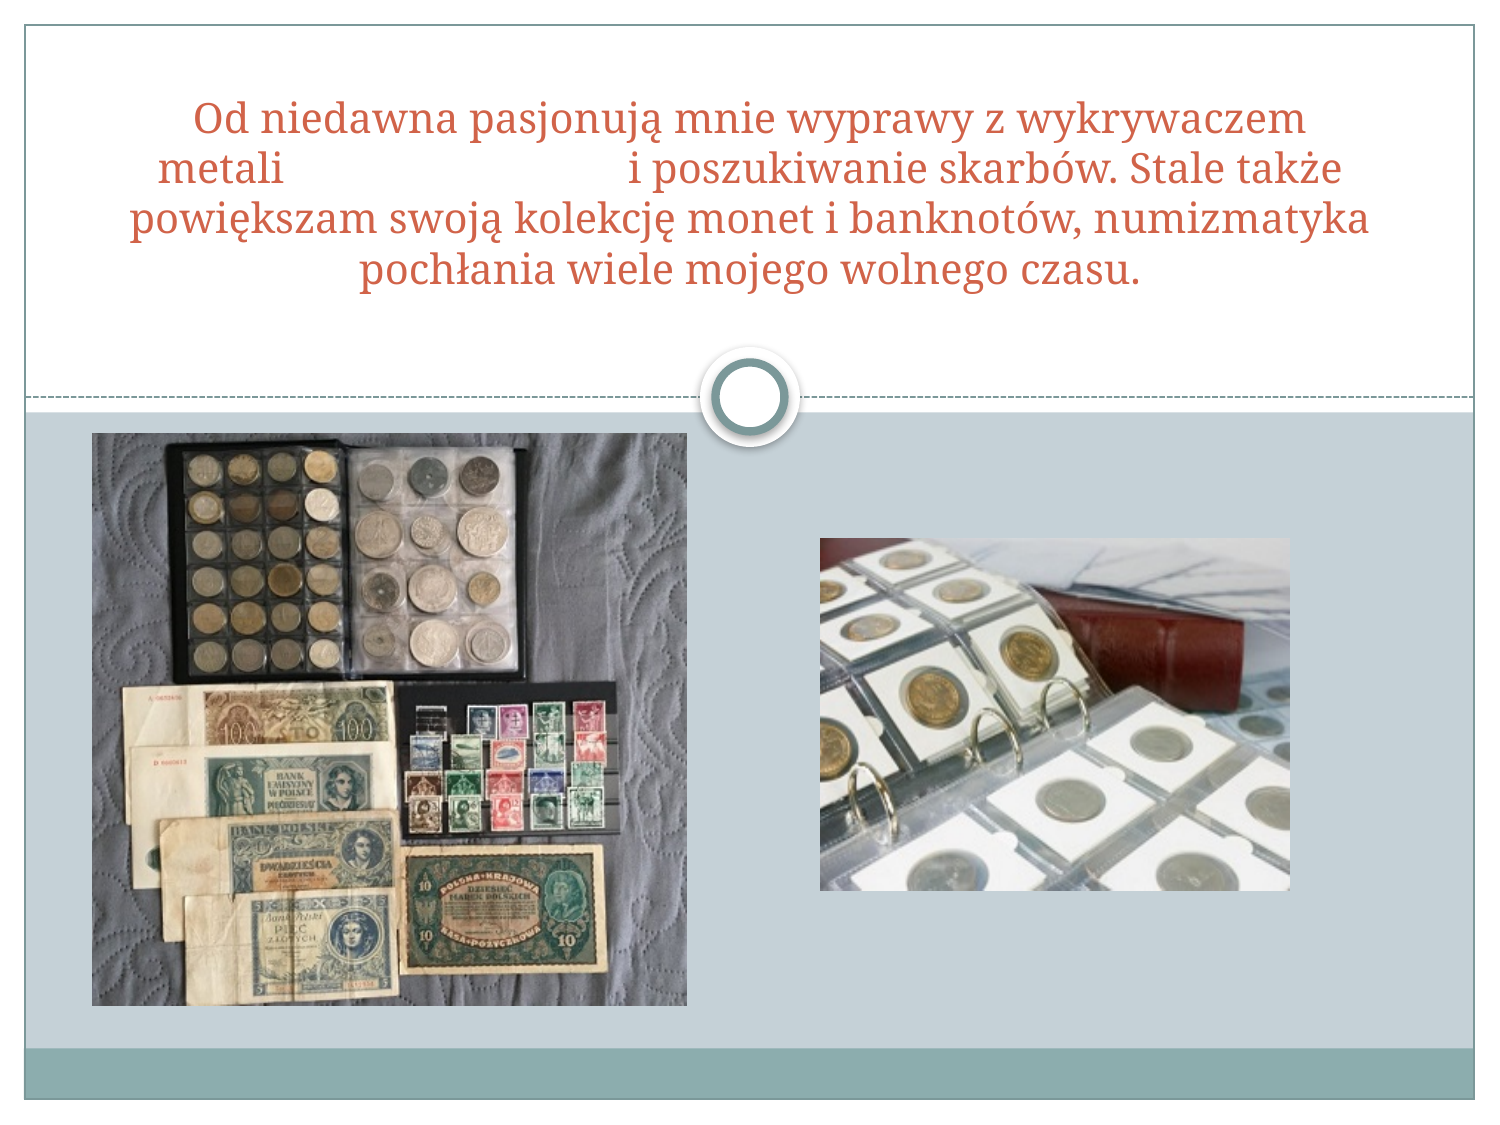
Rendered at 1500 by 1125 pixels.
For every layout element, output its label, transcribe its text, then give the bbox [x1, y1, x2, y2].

title Od niedawna pasjonują mnie wyprawy z wykrywaczem metali i poszukiwanie skarbów. Stale także powiększam swoją kolekcję monet i banknotów, numizmatyka pochłania wiele mojego wolnego czasu. [112, 62, 1388, 350]
picture [820, 538, 1290, 891]
picture [92, 433, 687, 1007]
